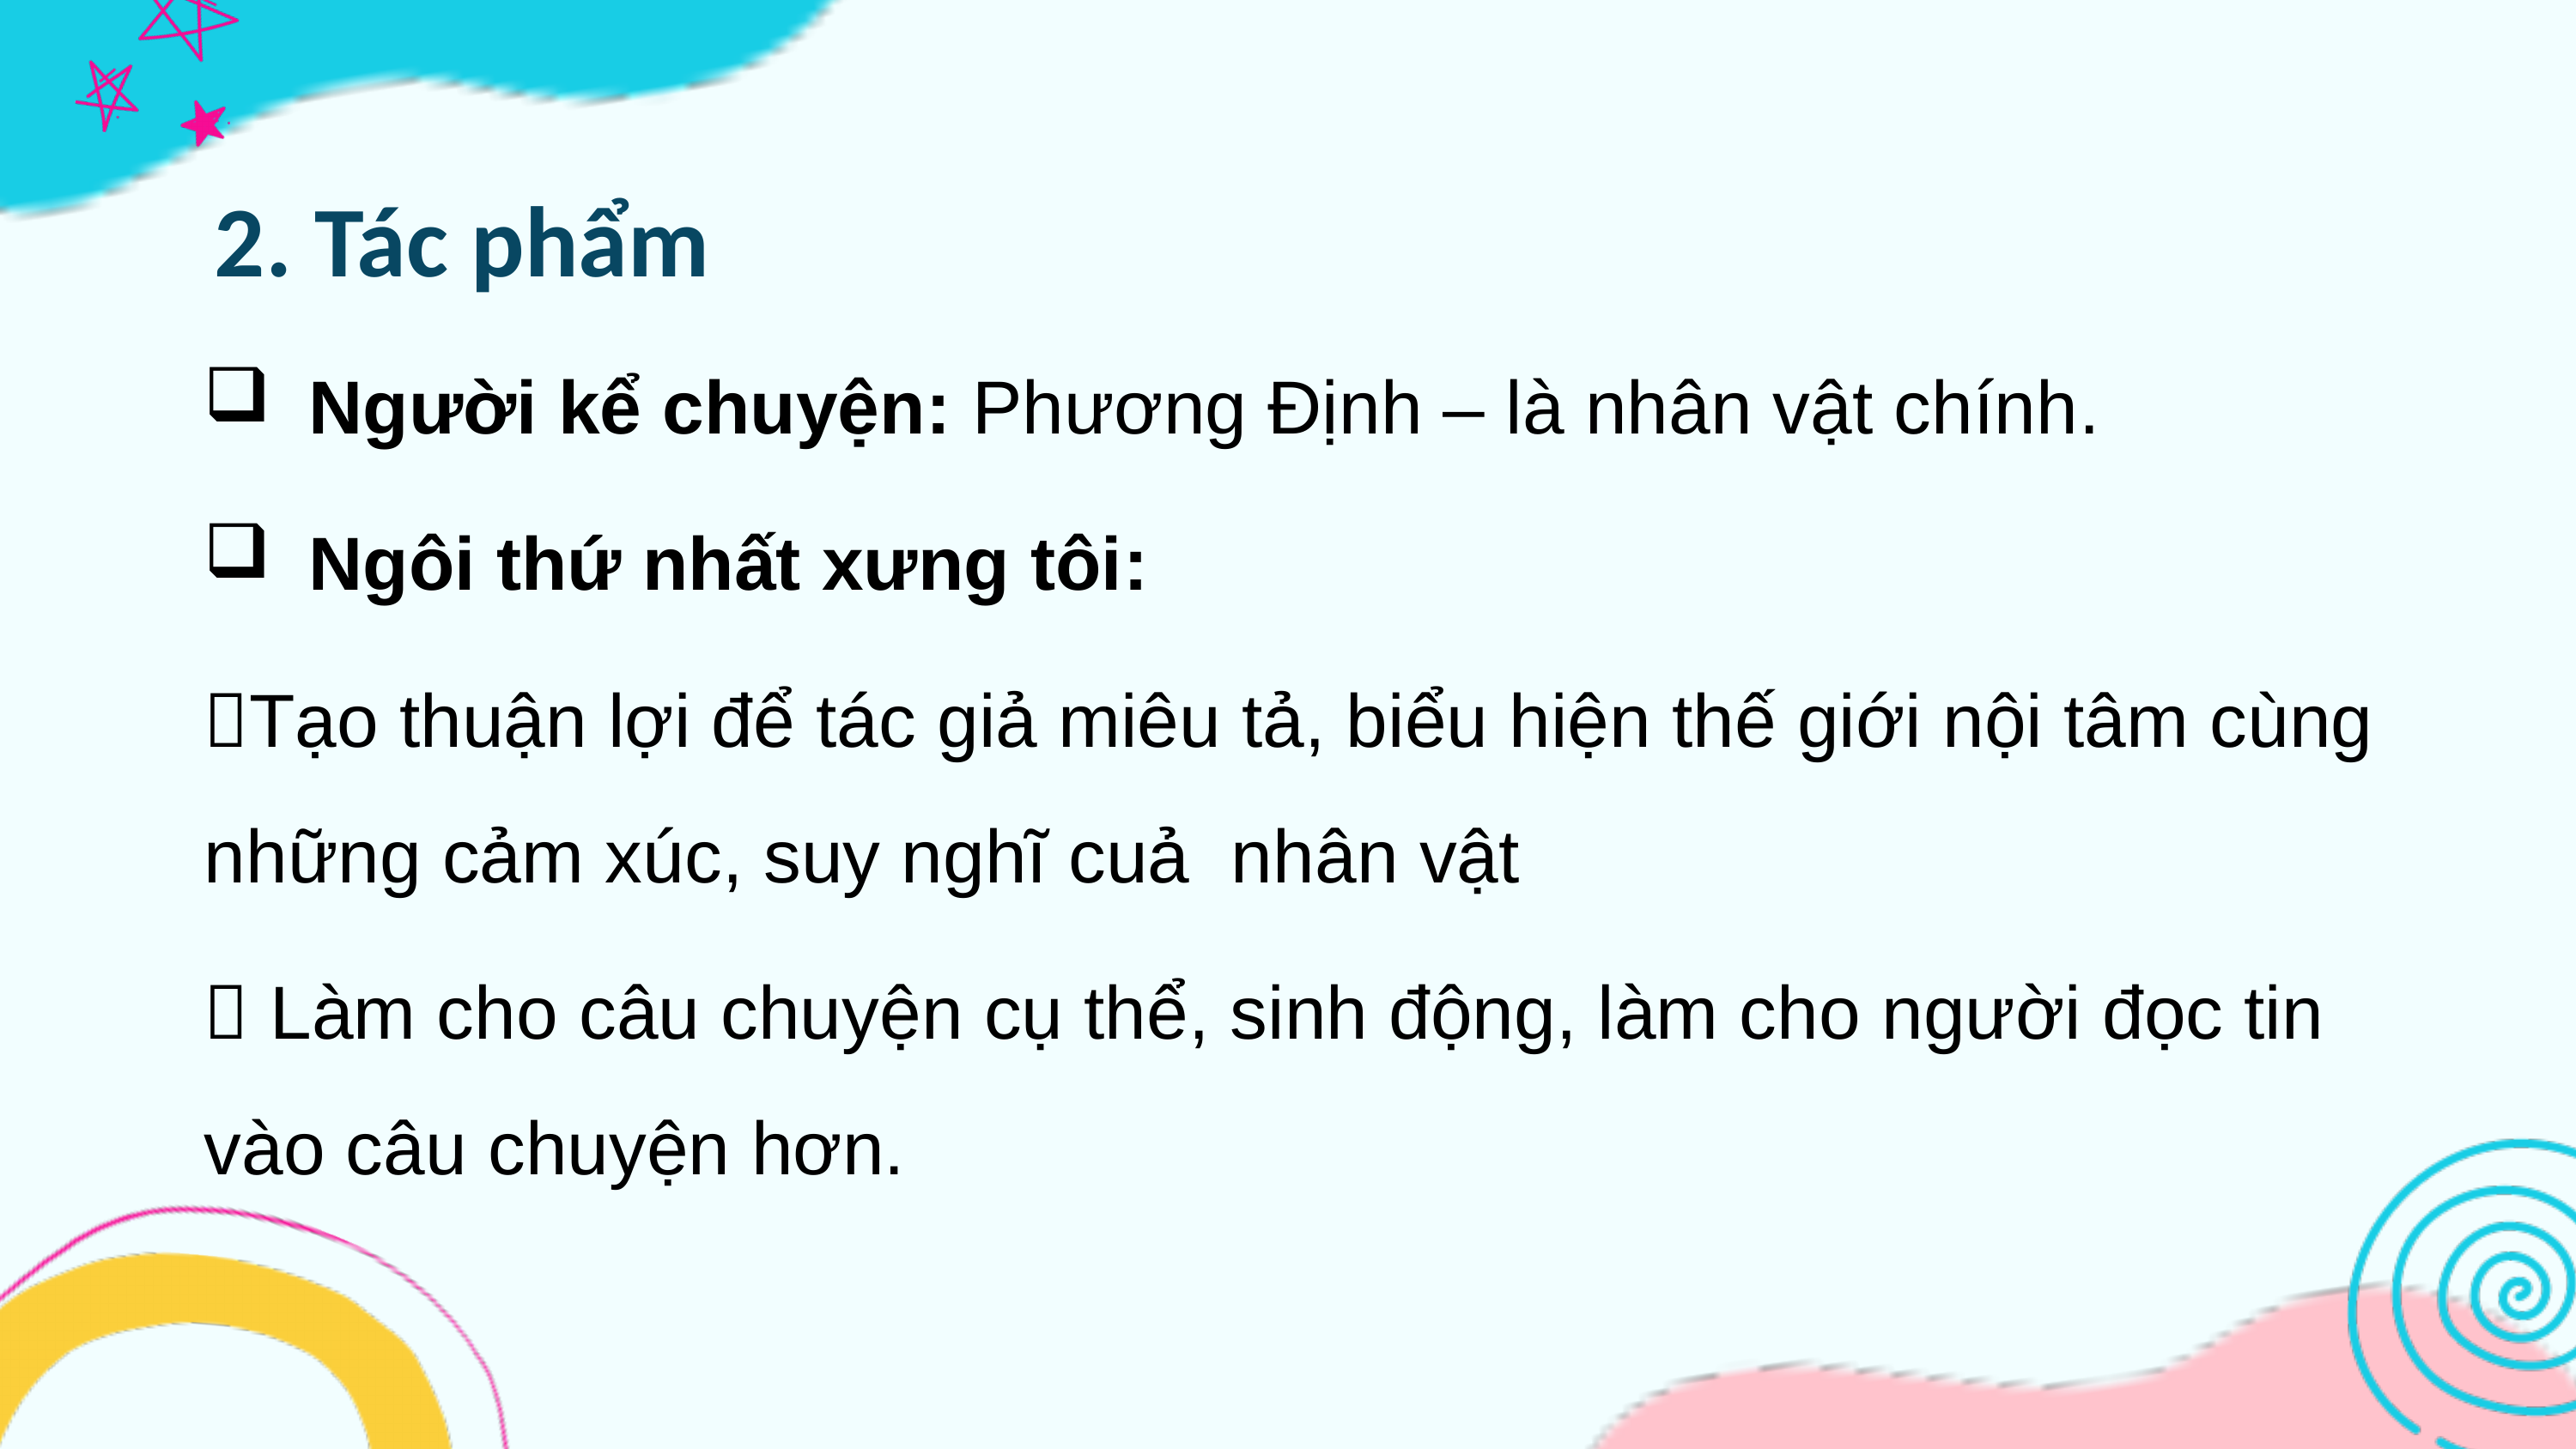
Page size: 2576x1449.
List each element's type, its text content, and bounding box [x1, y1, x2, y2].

picture [0, 1119, 586, 1449]
picture [0, 0, 1042, 247]
picture [1437, 1136, 2576, 1449]
text_box Người kể chuyện: Phương Định – là nhân vật chính. Ngôi thứ nhất xưng tôi: Tạo thuận lợi để tác giả miêu tả, biểu hiện thế giới nội tâm cùng những cảm xúc, suy nghĩ cuả nhân vật  Làm cho câu chuyện cụ thể, sinh động, làm cho người đọc tin vào câu chuyện hơn. [191, 307, 2445, 1196]
text_box 2. Tác phẩm [214, 158, 1554, 297]
